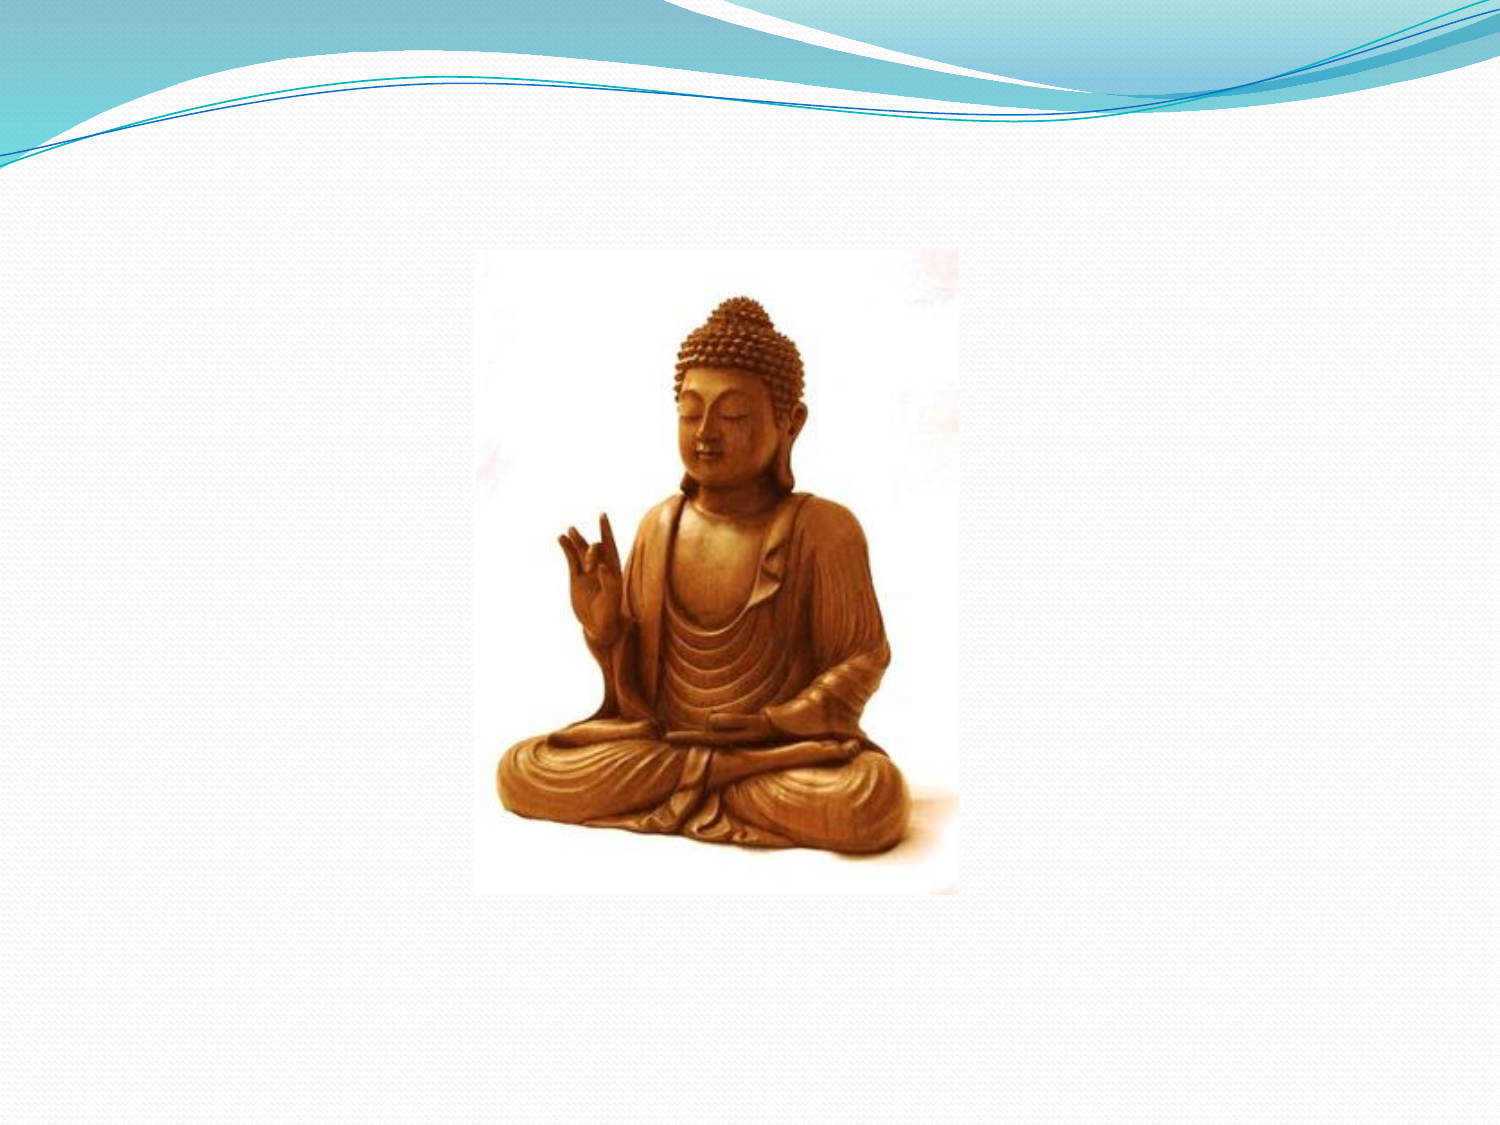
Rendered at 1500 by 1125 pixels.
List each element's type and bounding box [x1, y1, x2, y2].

picture [474, 249, 959, 896]
